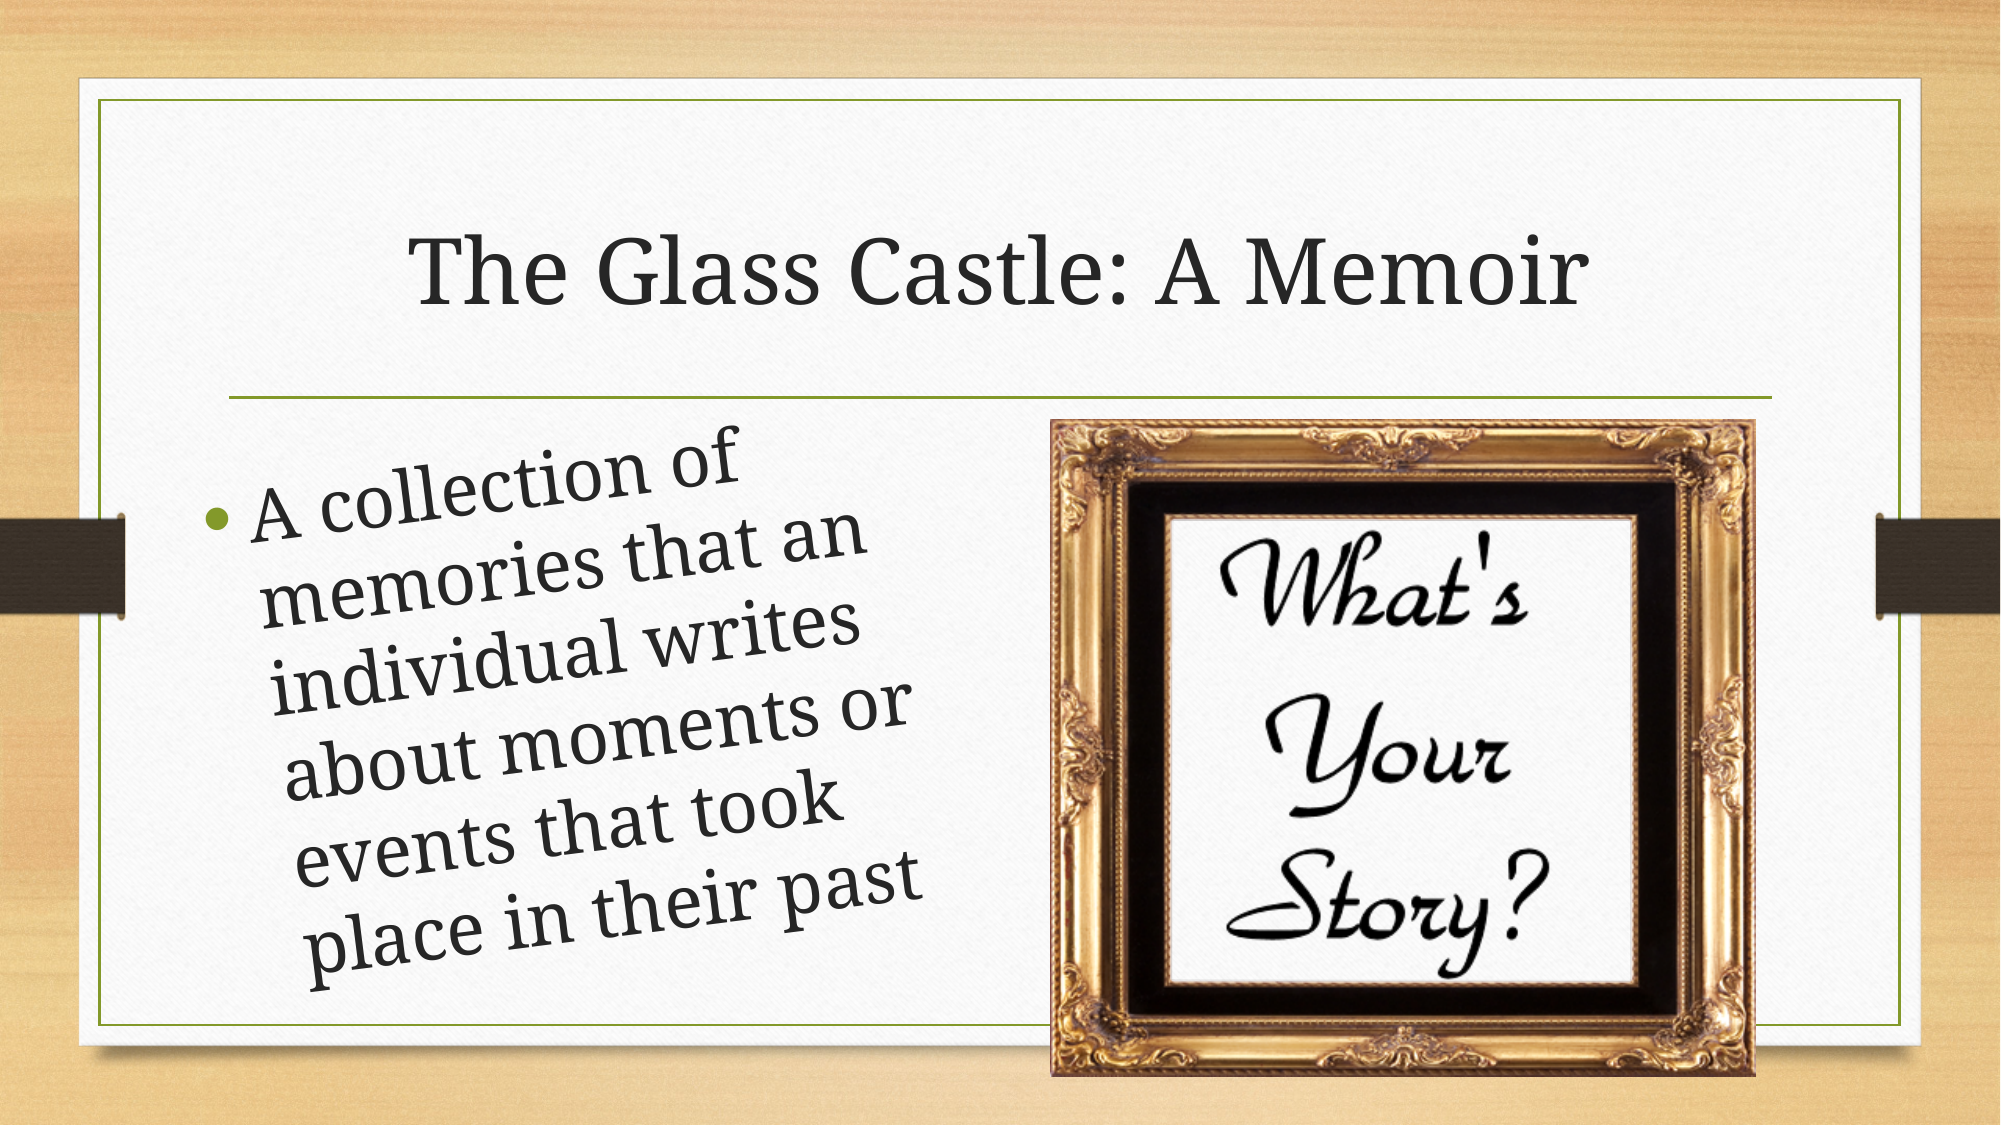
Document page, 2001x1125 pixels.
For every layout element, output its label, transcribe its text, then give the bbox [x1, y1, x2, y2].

title The Glass Castle: A Memoir [212, 161, 1788, 375]
list A collection of memories that an individual writes about moments or events that took place in their past [181, 373, 1019, 1010]
picture [0, 0, 2001, 1125]
